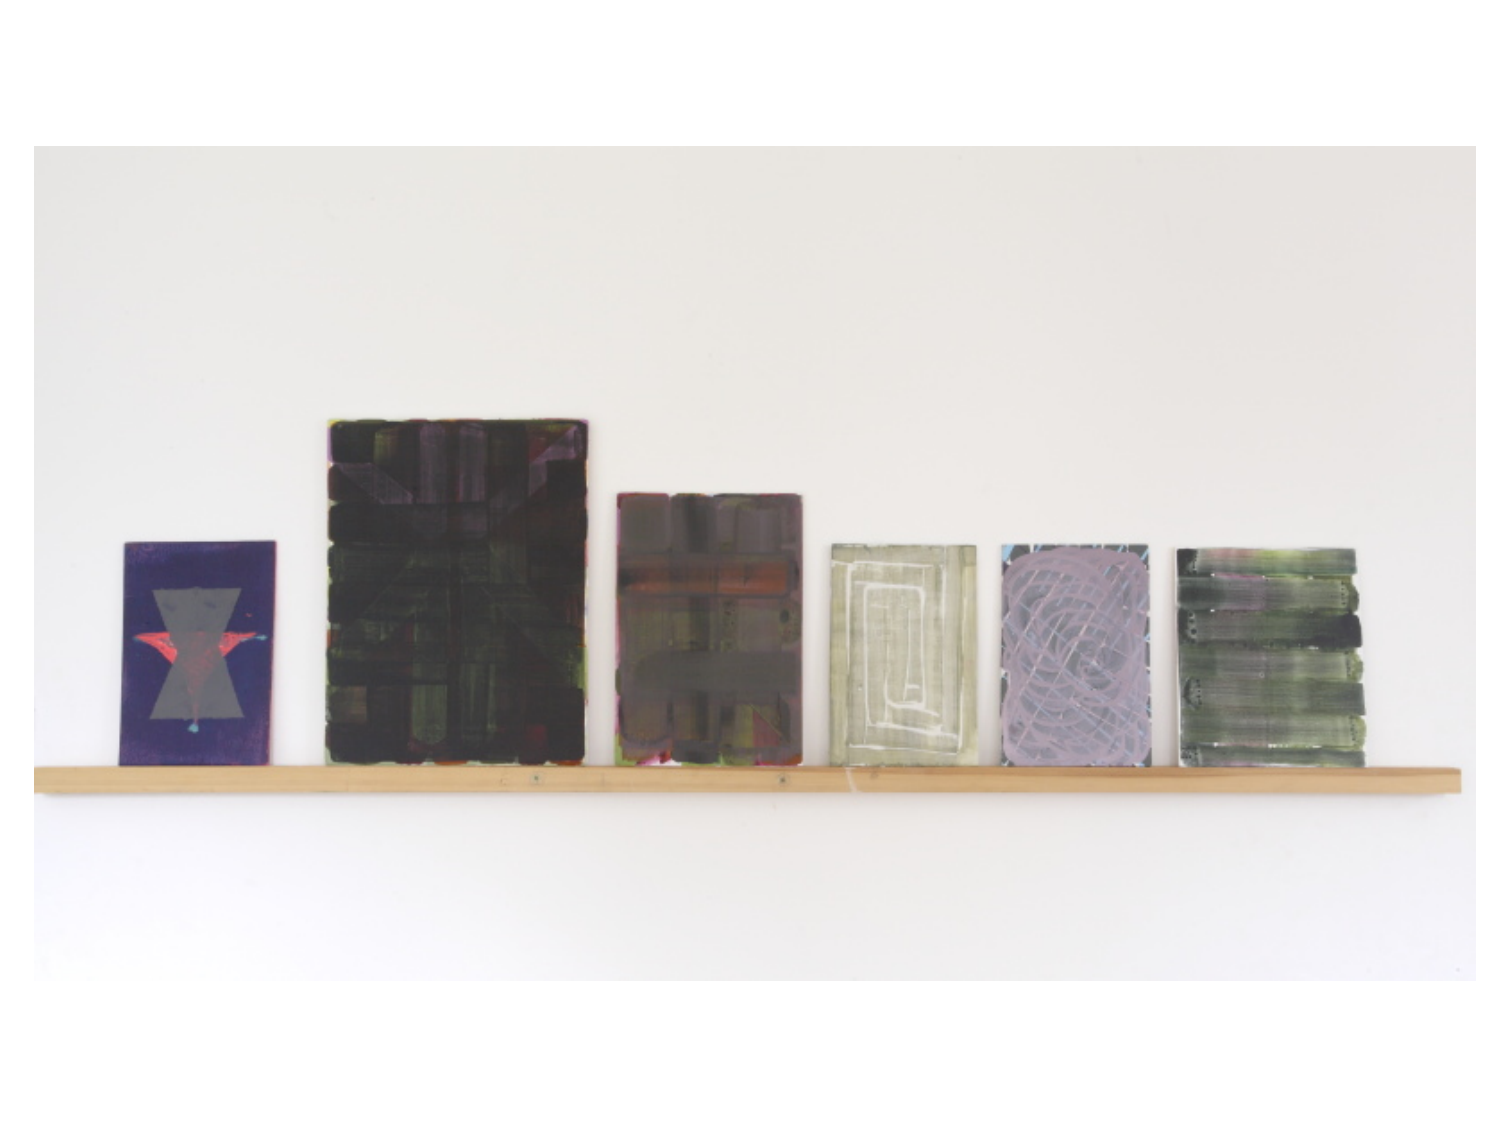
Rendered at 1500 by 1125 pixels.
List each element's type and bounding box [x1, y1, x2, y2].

picture [34, 146, 1476, 981]
